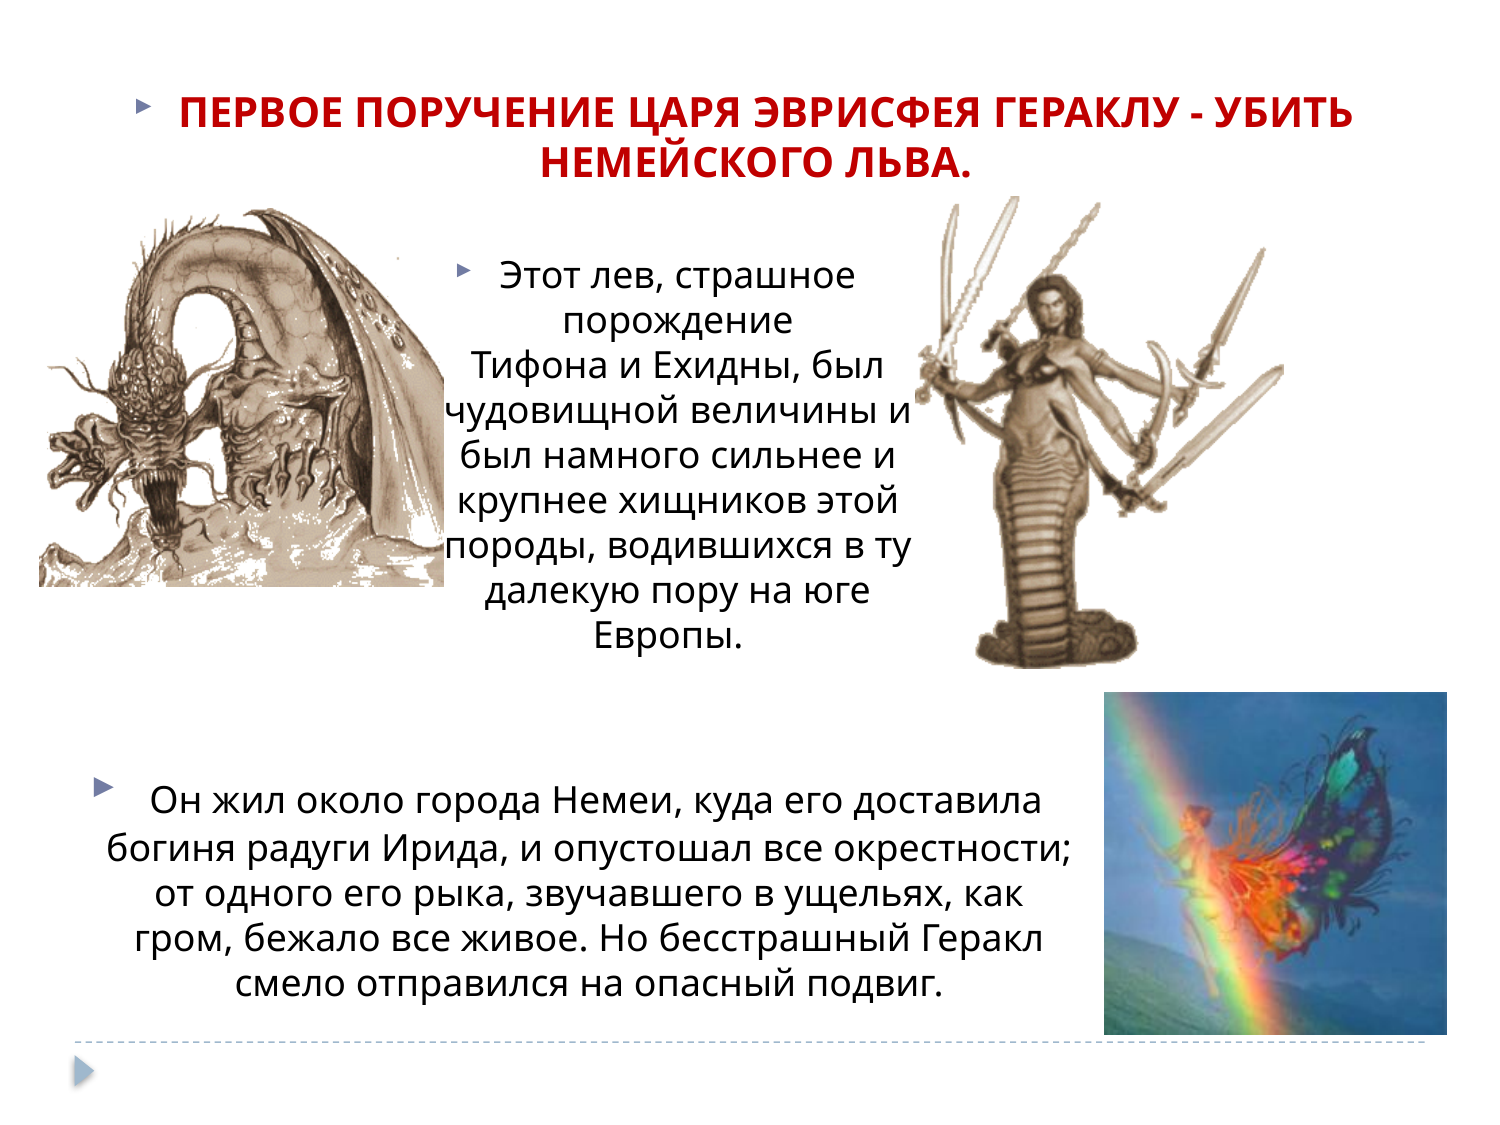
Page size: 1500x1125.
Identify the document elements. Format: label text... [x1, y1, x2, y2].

picture [38, 207, 444, 587]
text_box Первое поручение царя Эврисфея Гераклу - убить Немейского льва. [112, 78, 1376, 220]
text_box Он жил около города Немеи, куда его доставила богиня радуги Ирида, и опустошал все окрестности; от одного его рыка, звучавшего в ущельях, как гром, бежало все живое. Но бесстрашный Геракл смело отправился на опасный подвиг. [41, 751, 1093, 1059]
picture [915, 196, 1284, 670]
text_box Этот лев, страшное порождение Тифона и Ехидны, был чудовищной величины и был намного сильнее и крупнее хищников этой породы, водившихся в ту далекую пору на юге Европы. [371, 243, 939, 751]
picture [1104, 692, 1448, 1036]
